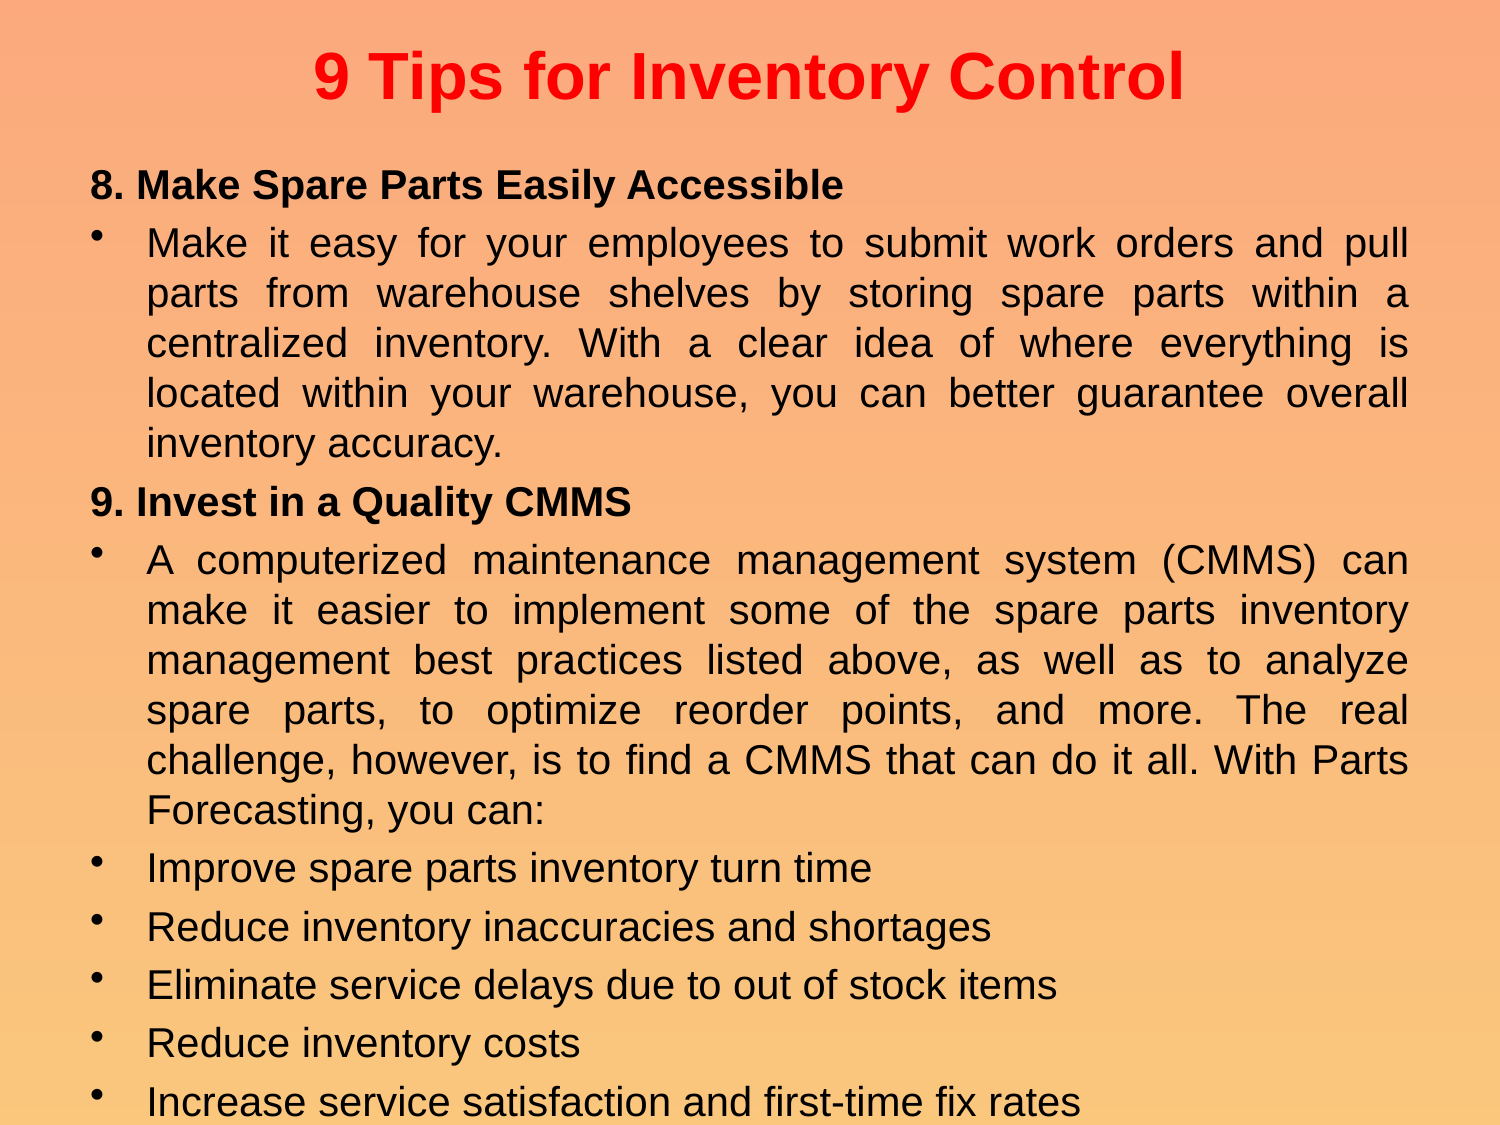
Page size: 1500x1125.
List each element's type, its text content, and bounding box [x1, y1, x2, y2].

title 9 Tips for Inventory Control [74, 44, 1426, 101]
list 8. Make Spare Parts Easily Accessible Make it easy for your employees to submit work orders and pull parts from warehouse shelves by storing spare parts within a centralized inventory. With a clear idea of where everything is located within your warehouse, you can better guarantee overall inventory accuracy. 9. Invest in a Quality CMMS A computerized maintenance management system (CMMS) can make it easier to implement some of the spare parts inventory management best practices listed above, as well as to analyze spare parts, to optimize reorder points, and more. The real challenge, however, is to find a CMMS that can do it all. With Parts Forecasting, you can: Improve spare parts inventory turn time Reduce inventory inaccuracies and shortages Eliminate service delays due to out of stock items Reduce inventory costs Increase service satisfaction and first-time fix rates [74, 149, 1426, 1006]
